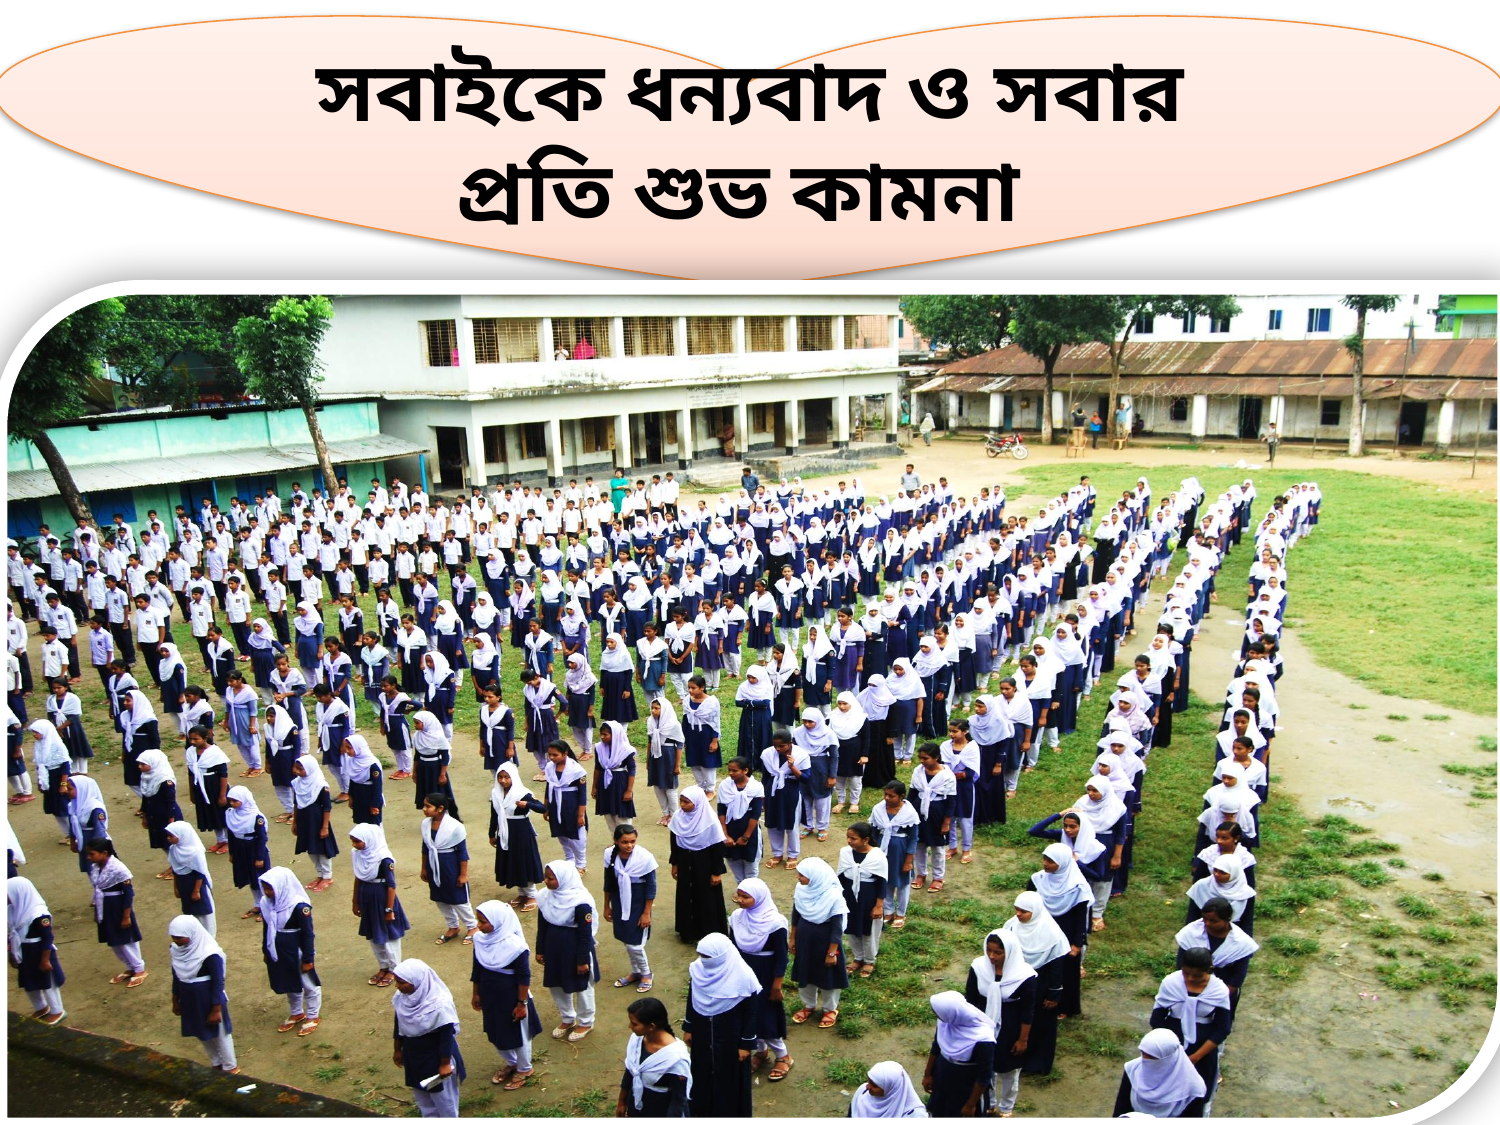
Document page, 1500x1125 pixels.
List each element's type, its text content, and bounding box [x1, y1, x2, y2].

picture [0, 287, 1500, 1125]
text_box সবাইকে ধন্যবাদ ও সবার প্রতি শুভ কামনা [0, 15, 1500, 252]
